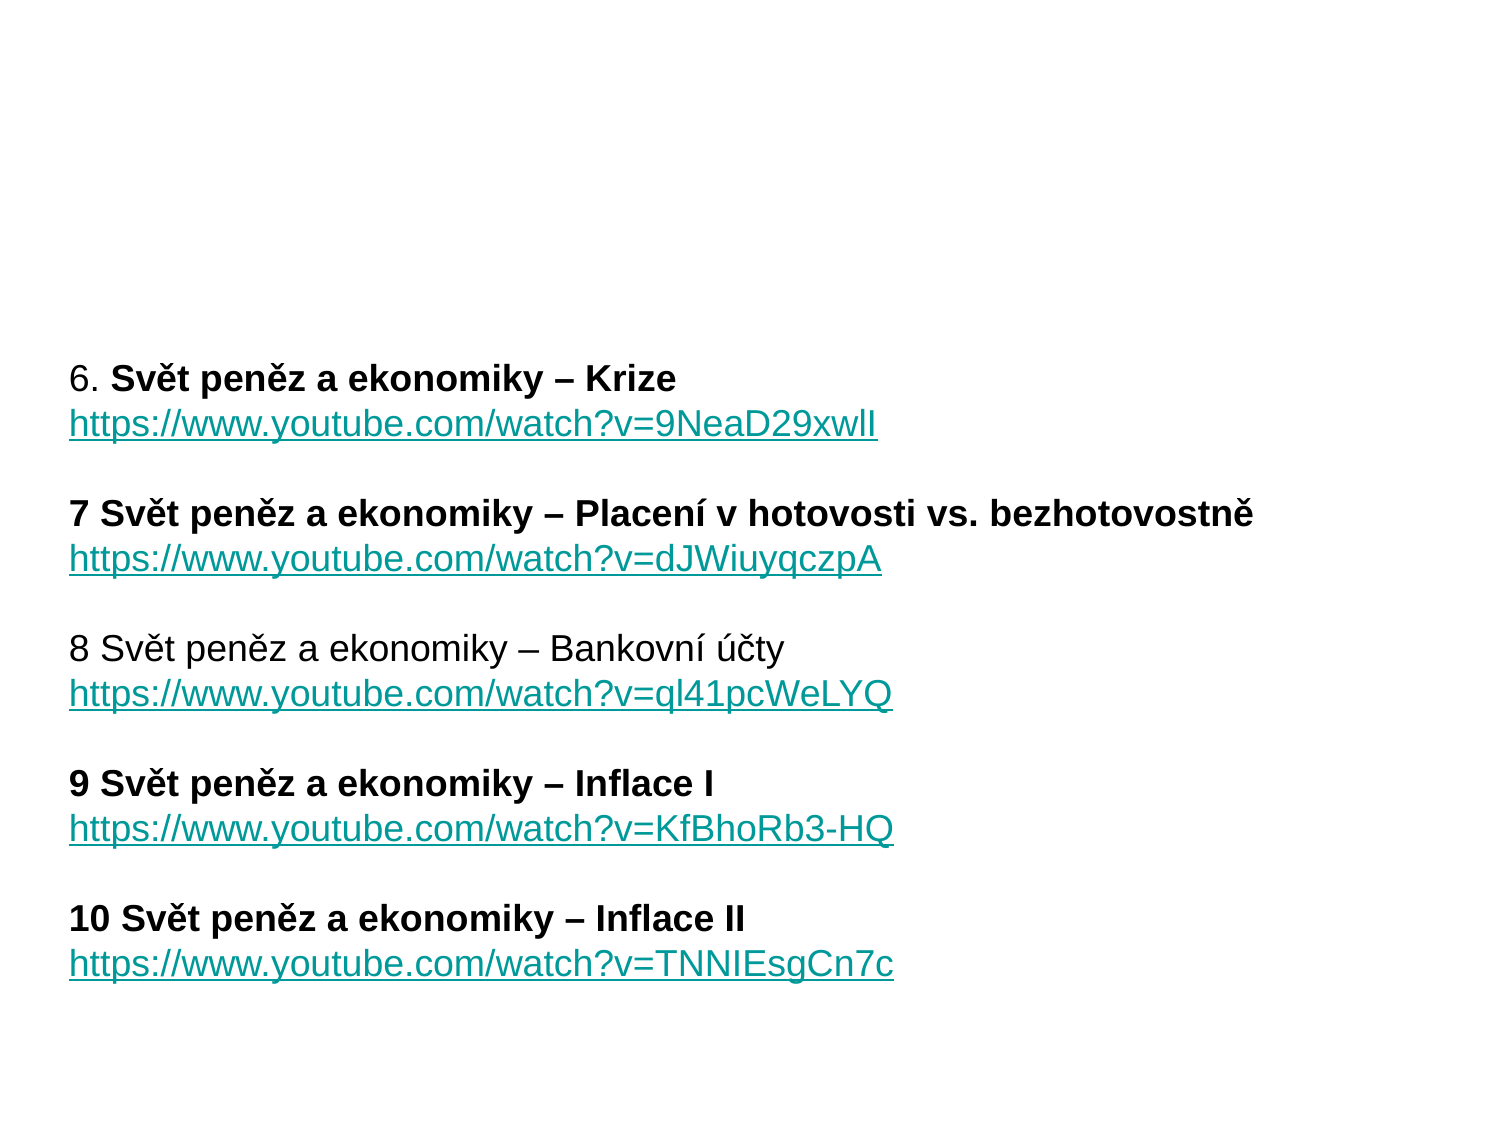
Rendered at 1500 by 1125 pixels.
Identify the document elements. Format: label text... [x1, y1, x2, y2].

text_box 6. Svět peněz a ekonomiky – Krize https://www.youtube.com/watch?v=9NeaD29xwlI 7 Svět peněz a ekonomiky – Placení v hotovosti vs. bezhotovostně https://www.youtube.com/watch?v=dJWiuyqczpA 8 Svět peněz a ekonomiky – Bankovní účty https://www.youtube.com/watch?v=ql41pcWeLYQ 9 Svět peněz a ekonomiky – Inflace I https://www.youtube.com/watch?v=KfBhoRb3-HQ 10 Svět peněz a ekonomiky – Inflace II https://www.youtube.com/watch?v=TNNIEsgCn7c [54, 347, 1398, 1125]
